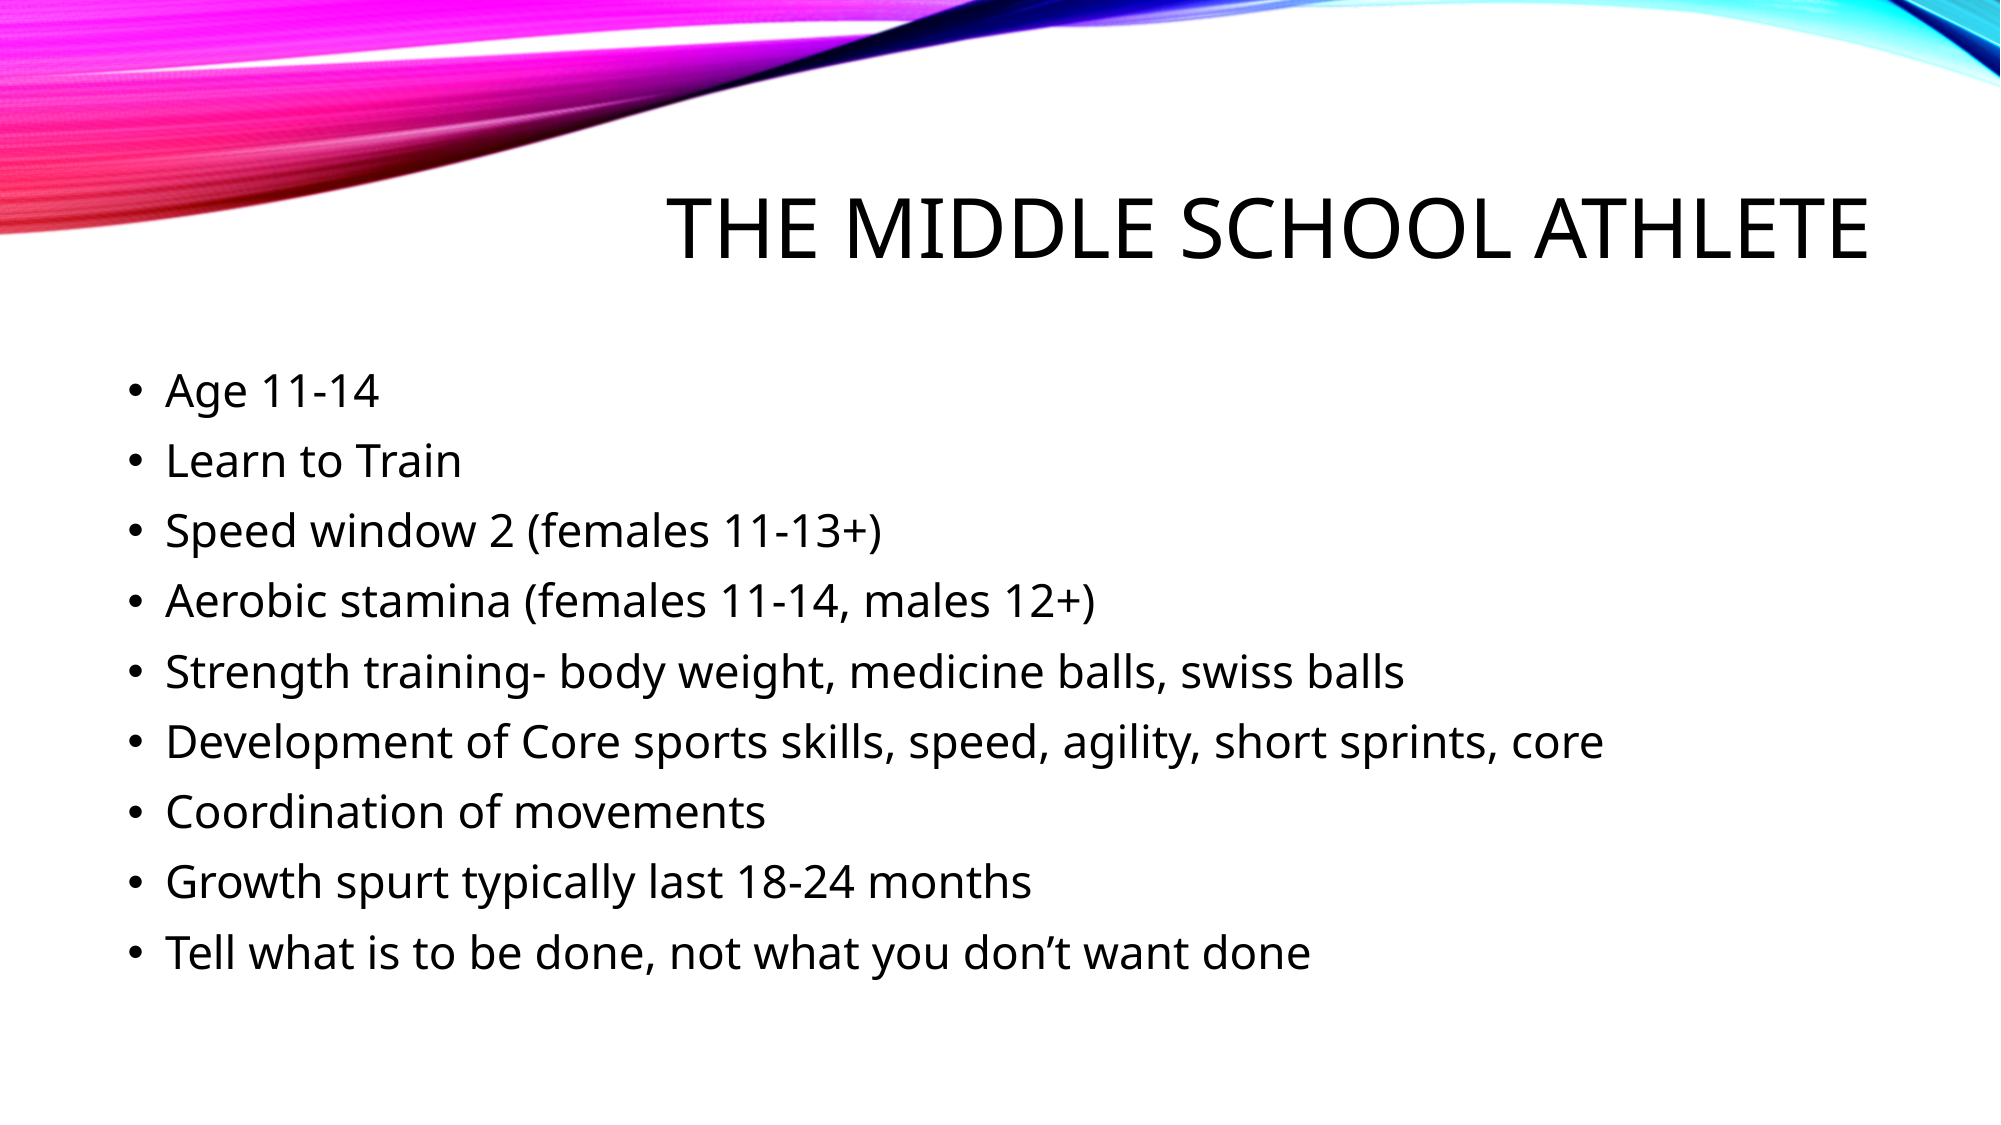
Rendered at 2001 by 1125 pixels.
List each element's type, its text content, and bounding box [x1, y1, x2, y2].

picture [0, 0, 2000, 237]
title The middle school athlete [474, 125, 1888, 338]
list Age 11-14 Learn to Train Speed window 2 (females 11-13+) Aerobic stamina (females 11-14, males 12+) Strength training- body weight, medicine balls, swiss balls Development of Core sports skills, speed, agility, short sprints, core Coordination of movements Growth spurt typically last 18-24 months Tell what is to be done, not what you don’t want done [112, 360, 1888, 1021]
picture [1910, 0, 2000, 45]
picture [1890, 0, 2000, 75]
